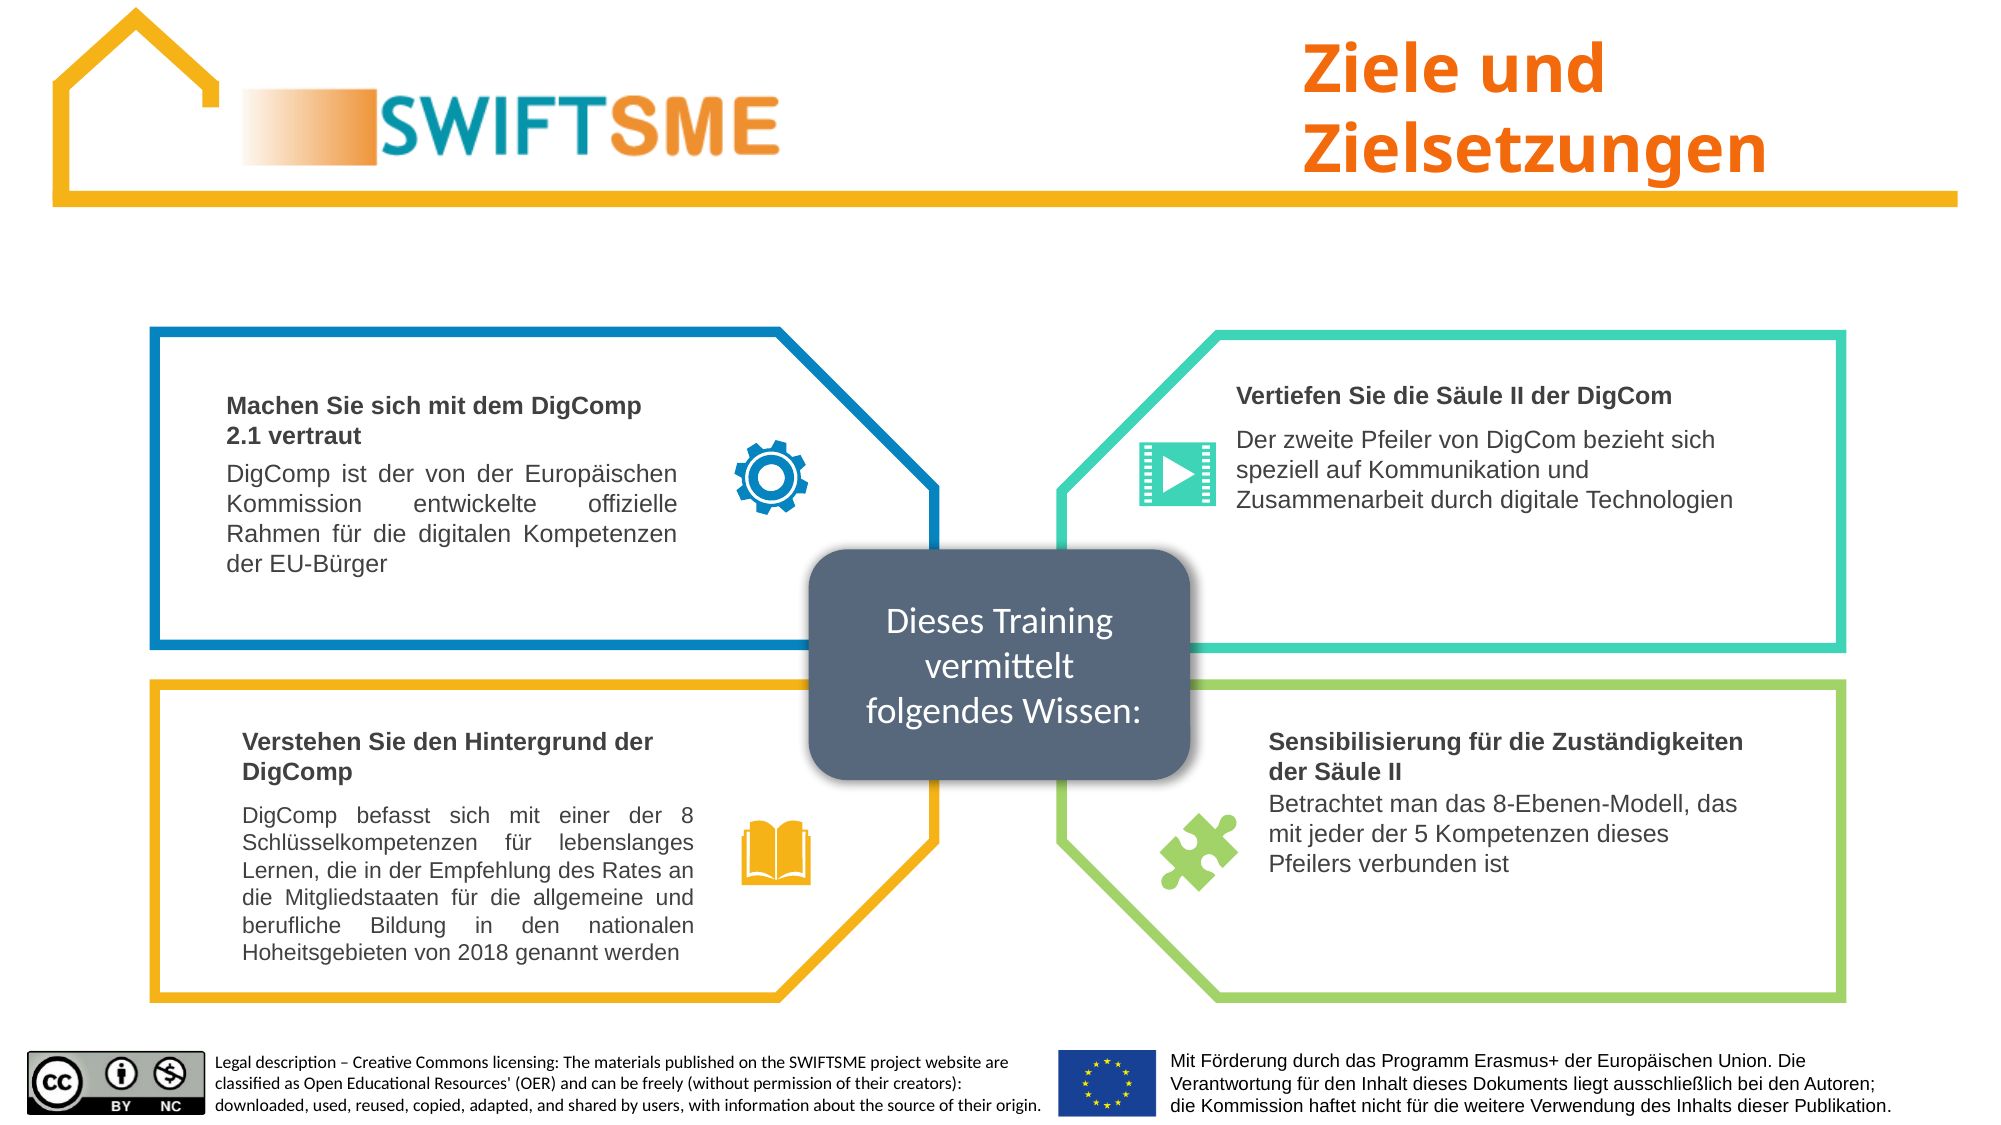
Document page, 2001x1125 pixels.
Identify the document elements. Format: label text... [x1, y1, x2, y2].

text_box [211, 382, 694, 613]
text_box [733, 438, 810, 517]
picture [227, 73, 795, 181]
text_box Ziele und Zielsetzungen [1288, 18, 1943, 194]
text_box [1138, 441, 1217, 507]
text_box Legal description – Creative Commons licensing: The materials published on the SWIFTSME project website are classified as Open Educational Resources' (OER) and can be freely (without permission of their creators): downloaded, used, reused, copied, adapted, and shared by users, with information about the source of their origin. [199, 1043, 1066, 1123]
text_box [153, 330, 936, 646]
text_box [1221, 372, 1771, 523]
text_box [153, 683, 936, 999]
text_box [1060, 683, 1843, 999]
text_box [227, 718, 710, 1025]
picture [1058, 1050, 1161, 1117]
text_box [807, 548, 1192, 782]
text_box [1060, 333, 1843, 650]
text_box [1158, 811, 1240, 894]
picture [27, 1050, 206, 1115]
text_box Mit Förderung durch das Programm Erasmus+ der Europäischen Union. Die Verantwortung für den Inhalt dieses Dokuments liegt ausschließlich bei den Autoren; die Kommission haftet nicht für die weitere Verwendung des Inhalts dieser Publikation. [1155, 1041, 1919, 1124]
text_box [1253, 718, 1771, 928]
text_box Dieses Training vermittelt folgendes Wissen: [820, 588, 1188, 654]
text_box [740, 819, 812, 887]
